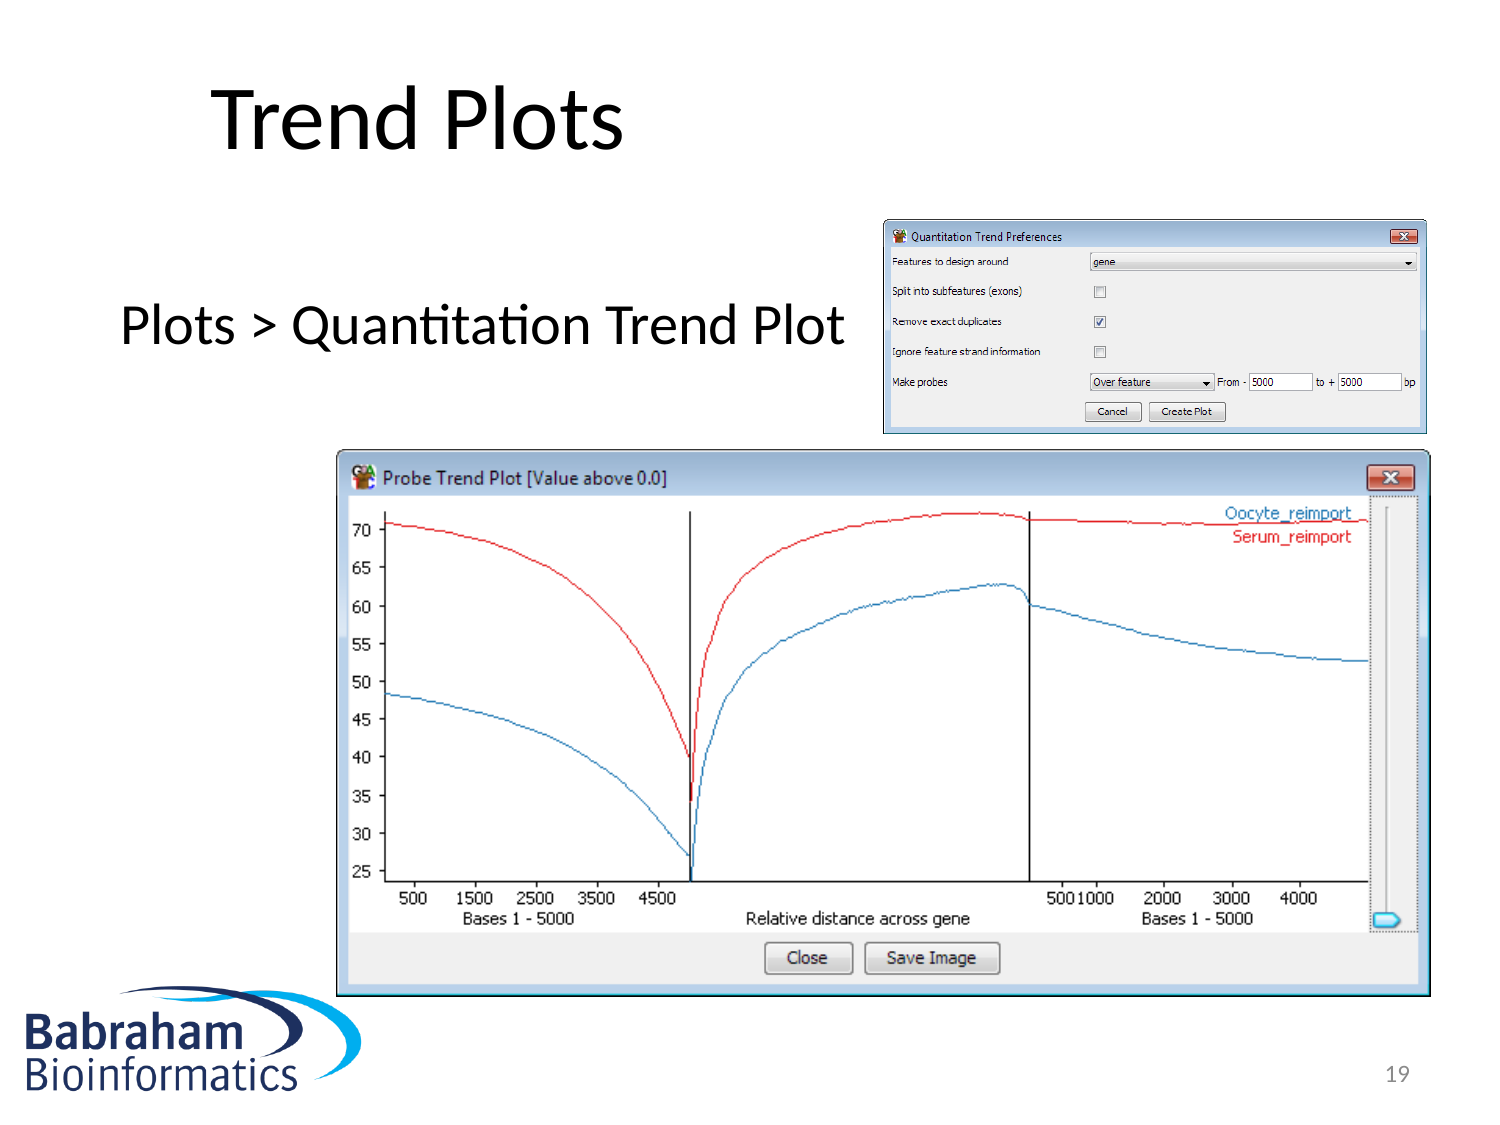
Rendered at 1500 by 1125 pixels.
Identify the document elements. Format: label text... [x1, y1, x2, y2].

title Trend Plots [75, 19, 762, 207]
slide_number 19 [1074, 1042, 1425, 1103]
picture [883, 219, 1428, 434]
picture [5, 449, 1431, 1105]
text_box Plots > Quantitation Trend Plot [105, 278, 862, 364]
